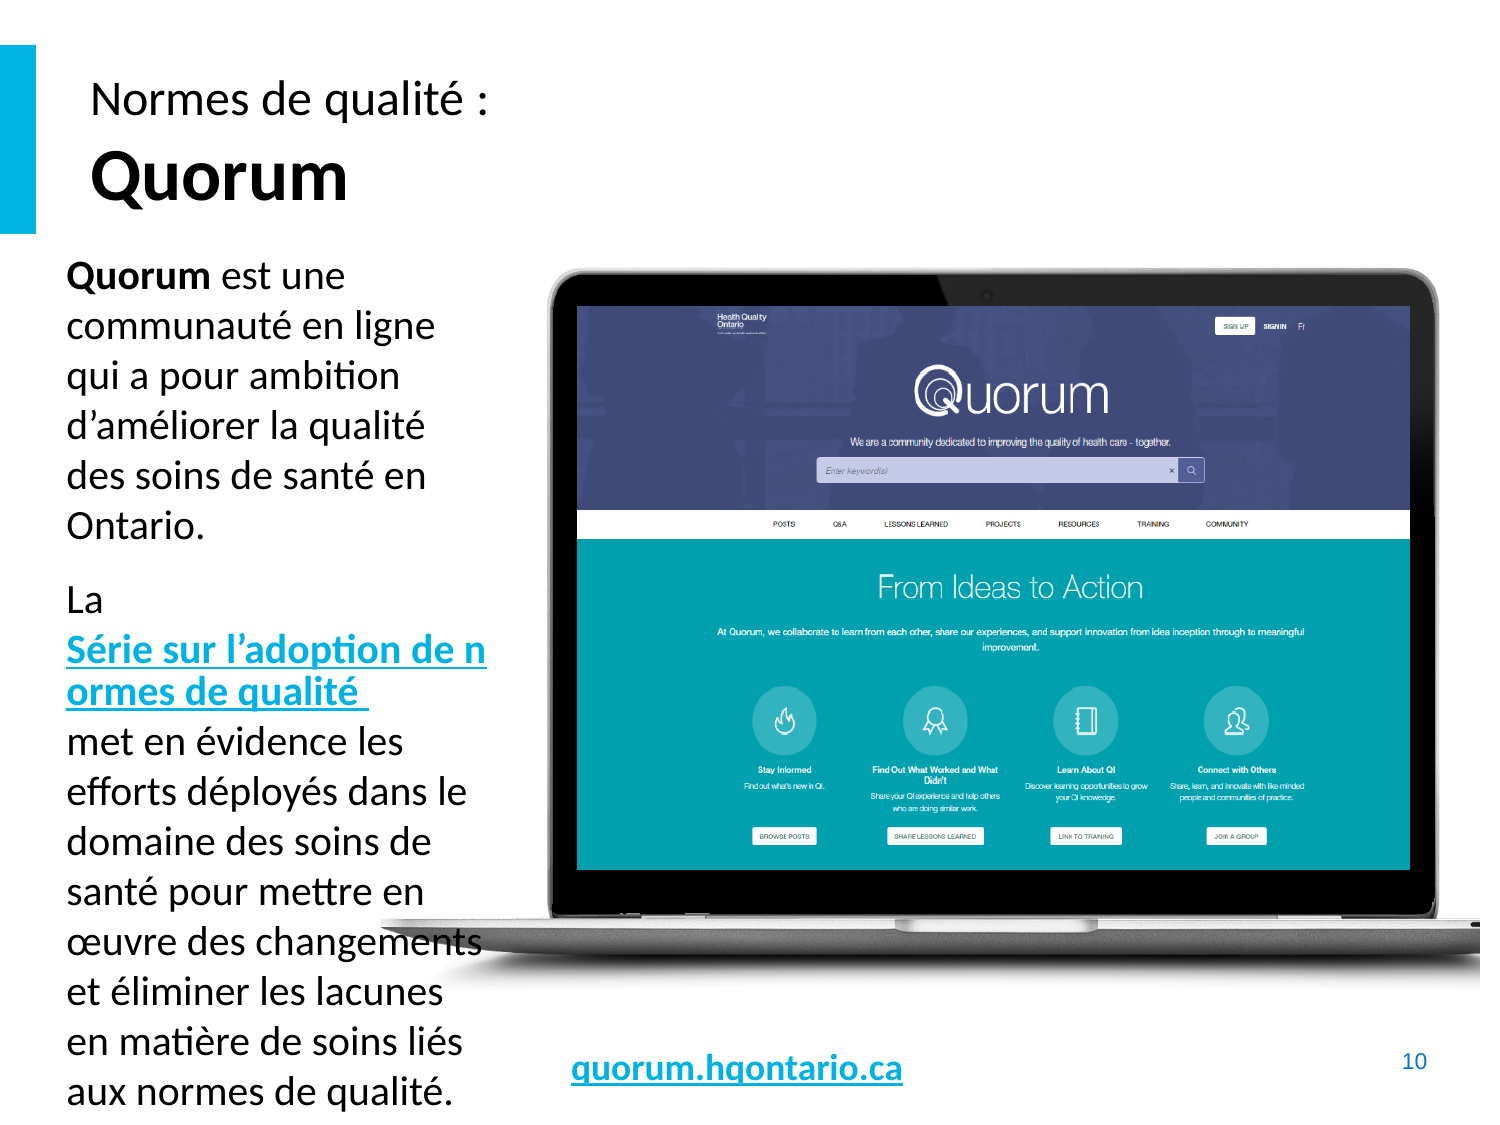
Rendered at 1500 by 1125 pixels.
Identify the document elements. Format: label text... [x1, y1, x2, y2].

title Normes de qualité : Quorum [75, 45, 1428, 237]
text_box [353, 266, 1481, 1001]
text_box quorum.hqontario.ca [23, 990, 1452, 1096]
list Quorum est une communauté en ligne qui a pour ambition d’améliorer la qualité des soins de santé en Ontario. La Série sur l’adoption de normes de qualité met en évidence les efforts déployés dans le domaine des soins de santé pour mettre en œuvre des changements et éliminer les lacunes en matière de soins liés aux normes de qualité. [48, 239, 502, 990]
